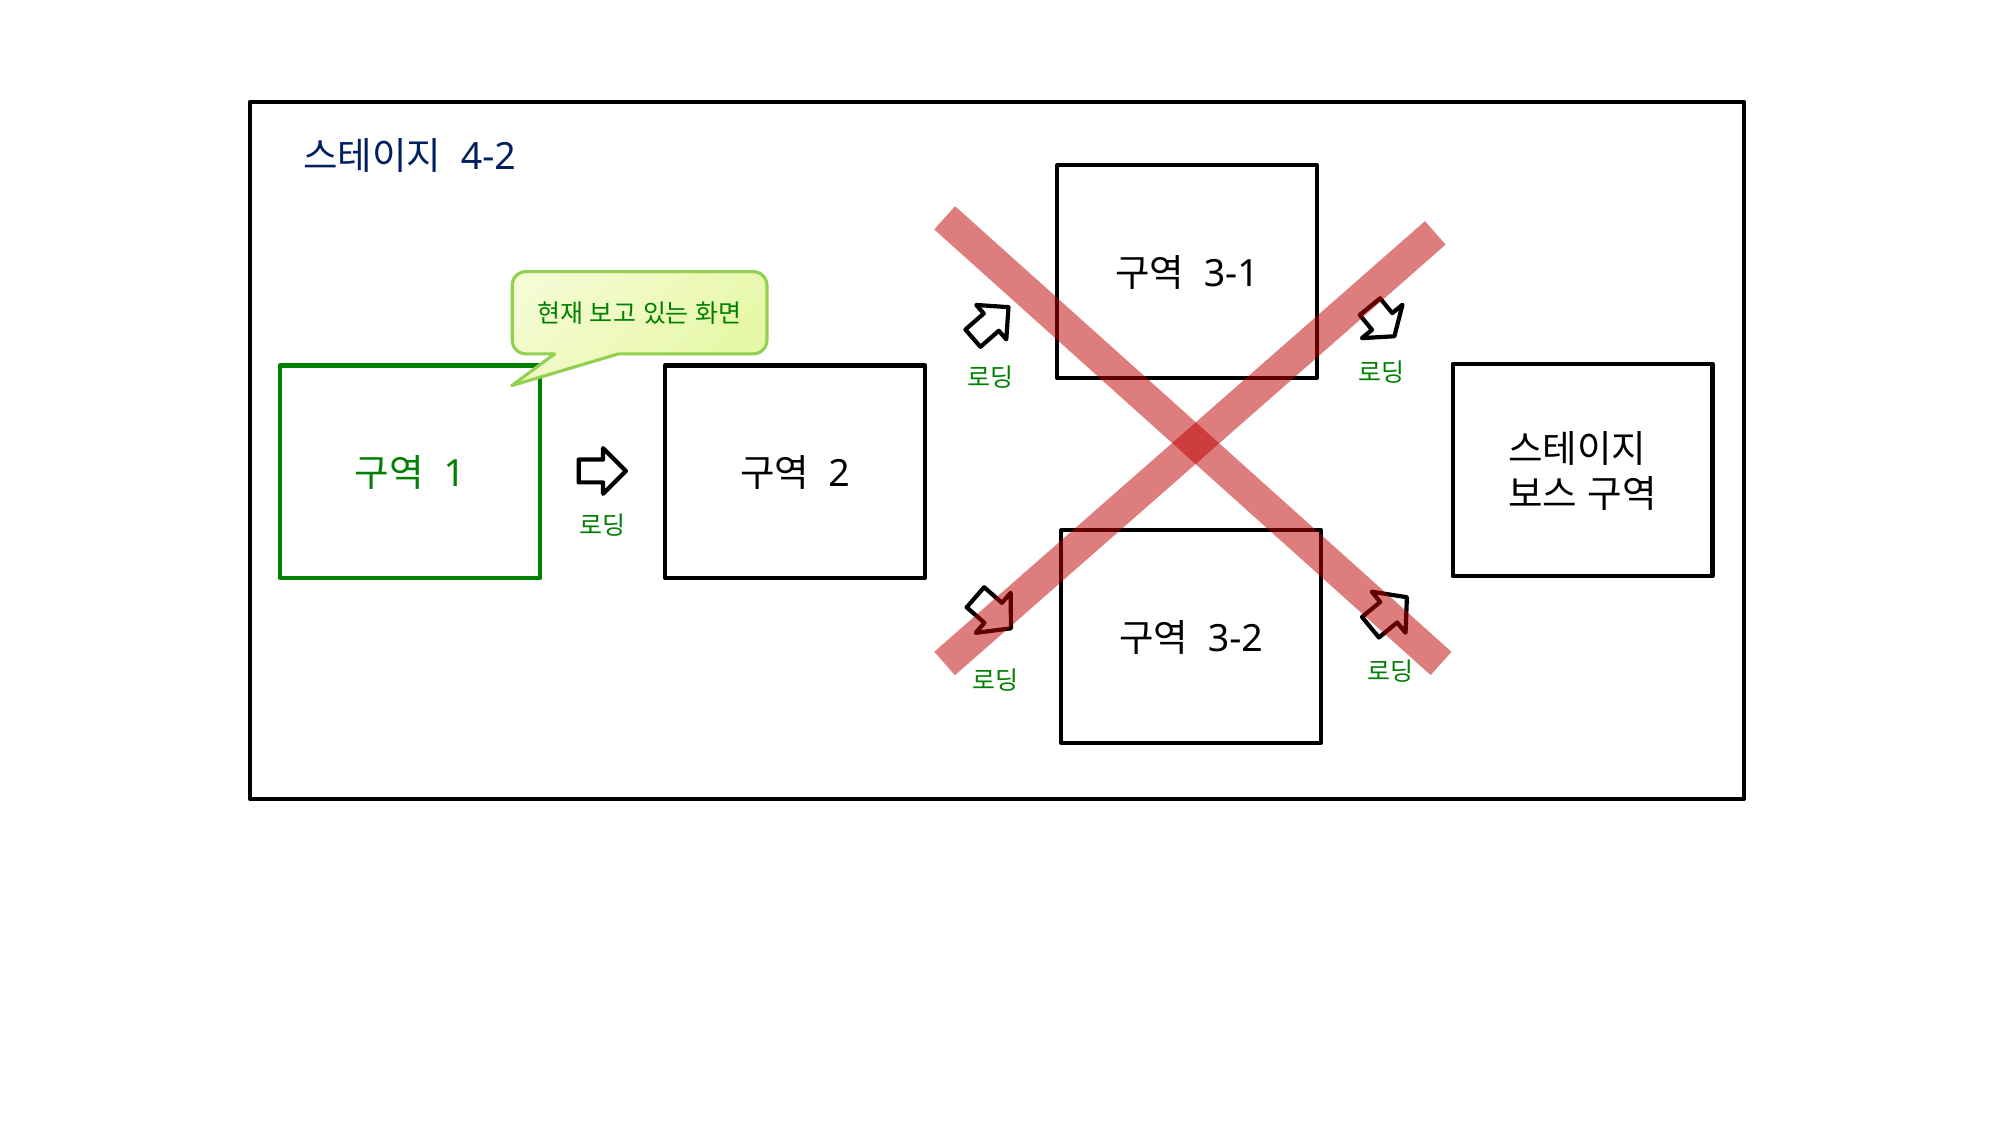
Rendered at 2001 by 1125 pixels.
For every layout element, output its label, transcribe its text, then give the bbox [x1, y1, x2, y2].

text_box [944, 232, 1436, 664]
text_box 현재 보고 있는 화면 [509, 269, 770, 388]
text_box 로딩 [957, 673, 1033, 703]
text_box [248, 100, 1746, 801]
text_box 로딩 [1353, 673, 1429, 694]
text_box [944, 217, 1442, 664]
text_box [576, 446, 629, 496]
text_box 스테이지 4-2 [288, 124, 531, 185]
text_box 로딩 [564, 502, 641, 548]
